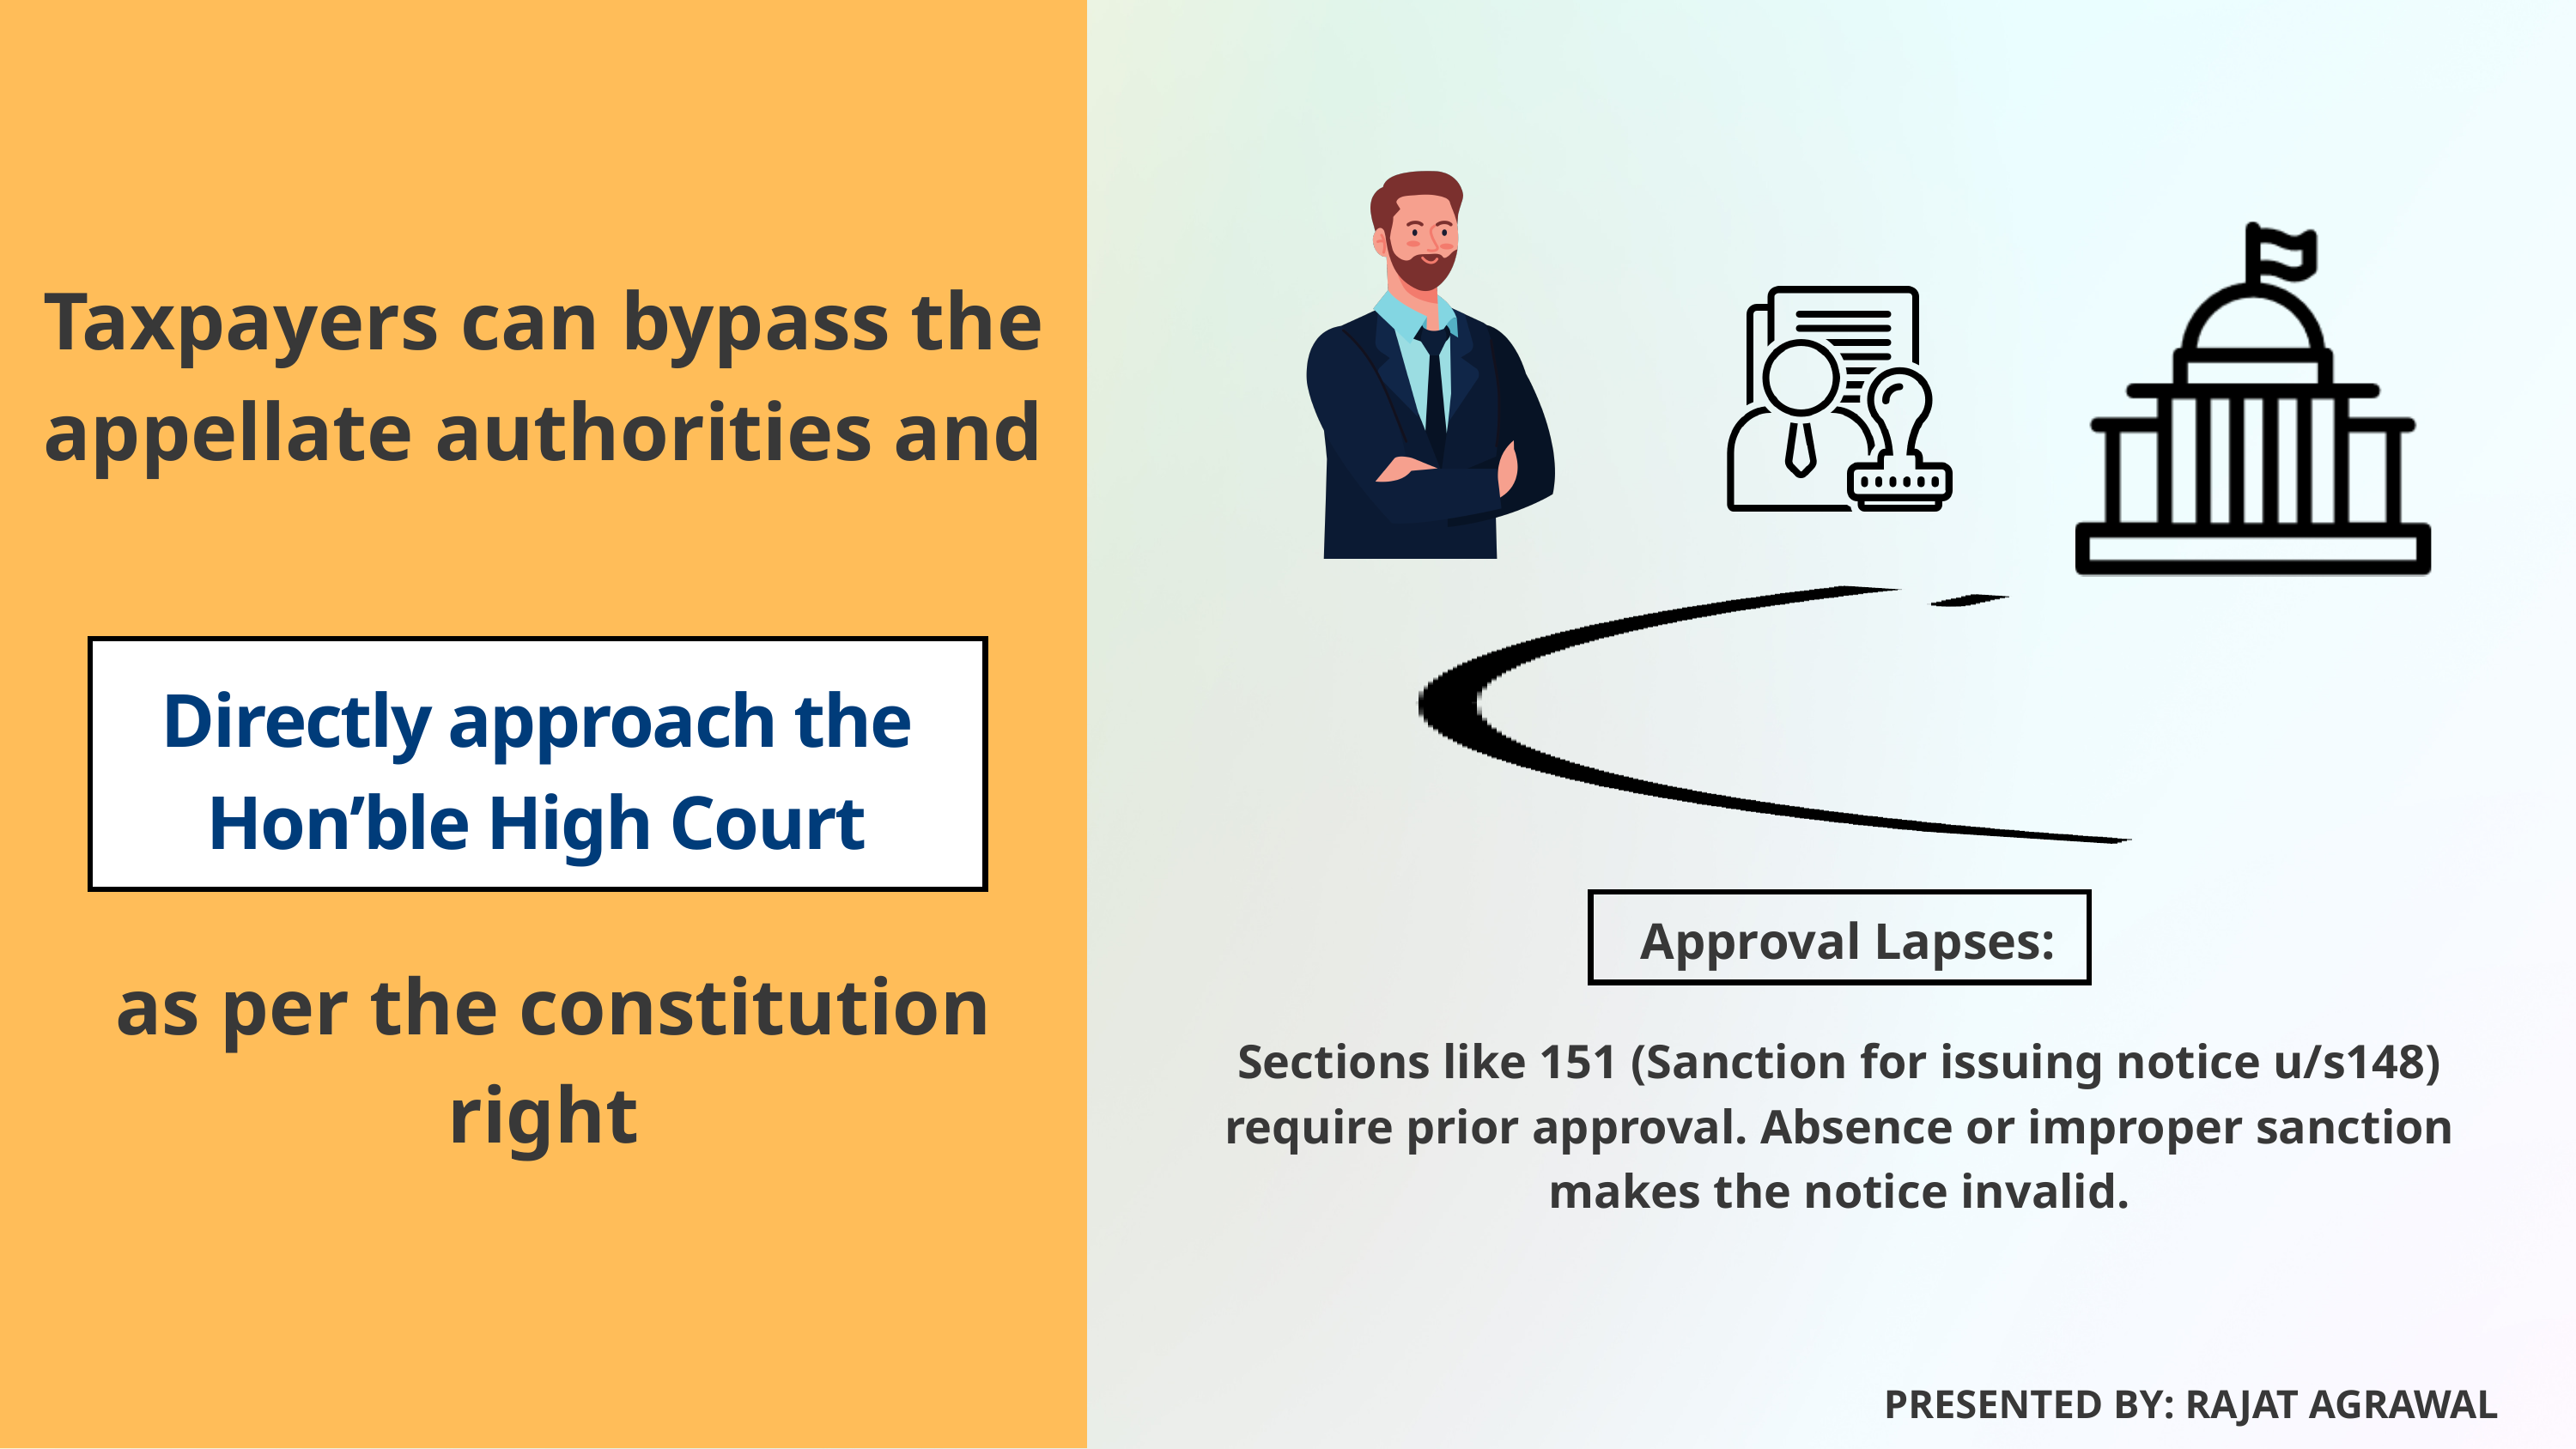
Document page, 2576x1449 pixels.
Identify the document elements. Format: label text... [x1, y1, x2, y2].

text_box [1154, 892, 2525, 1213]
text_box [0, 0, 1088, 1449]
text_box [1727, 286, 1953, 512]
text_box [1300, 167, 1564, 559]
text_box [1409, 559, 2152, 846]
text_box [89, 639, 986, 889]
text_box [1088, 0, 2576, 1449]
text_box PRESENTED BY: RAJAT AGRAWAL [1840, 1372, 2543, 1427]
text_box [2075, 221, 2432, 577]
